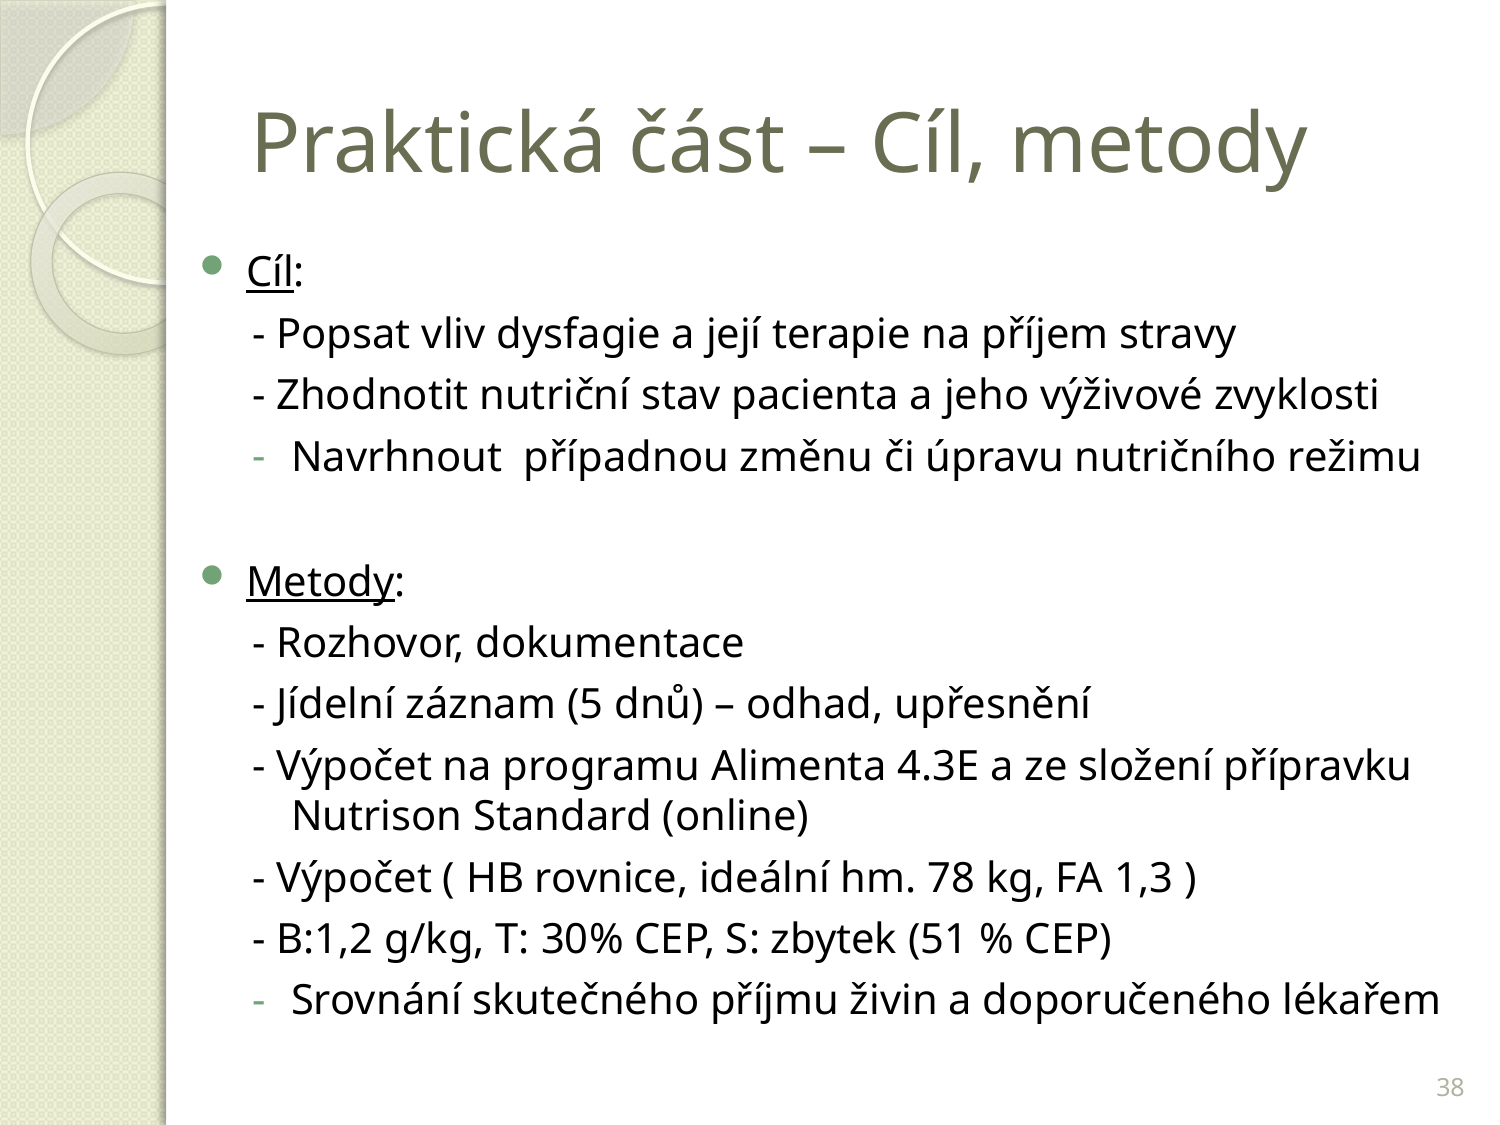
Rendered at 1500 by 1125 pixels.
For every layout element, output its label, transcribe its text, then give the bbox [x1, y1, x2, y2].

list Cíl: - Popsat vliv dysfagie a její terapie na příjem stravy - Zhodnotit nutriční stav pacienta a jeho výživové zvyklosti Navrhnout případnou změnu či úpravu nutričního režimu Metody: - Rozhovor, dokumentace - Jídelní záznam (5 dnů) – odhad, upřesnění - Výpočet na programu Alimenta 4.3E a ze složení přípravku Nutrison Standard (online) - Výpočet ( HB rovnice, ideální hm. 78 kg, FA 1,3 ) - B:1,2 g/kg, T: 30% CEP, S: zbytek (51 % CEP) Srovnání skutečného příjmu živin a doporučeného lékařem [171, 237, 1466, 1025]
slide_number 38 [1413, 1034, 1488, 1113]
title Praktická část – Cíl, metody [235, 45, 1466, 233]
